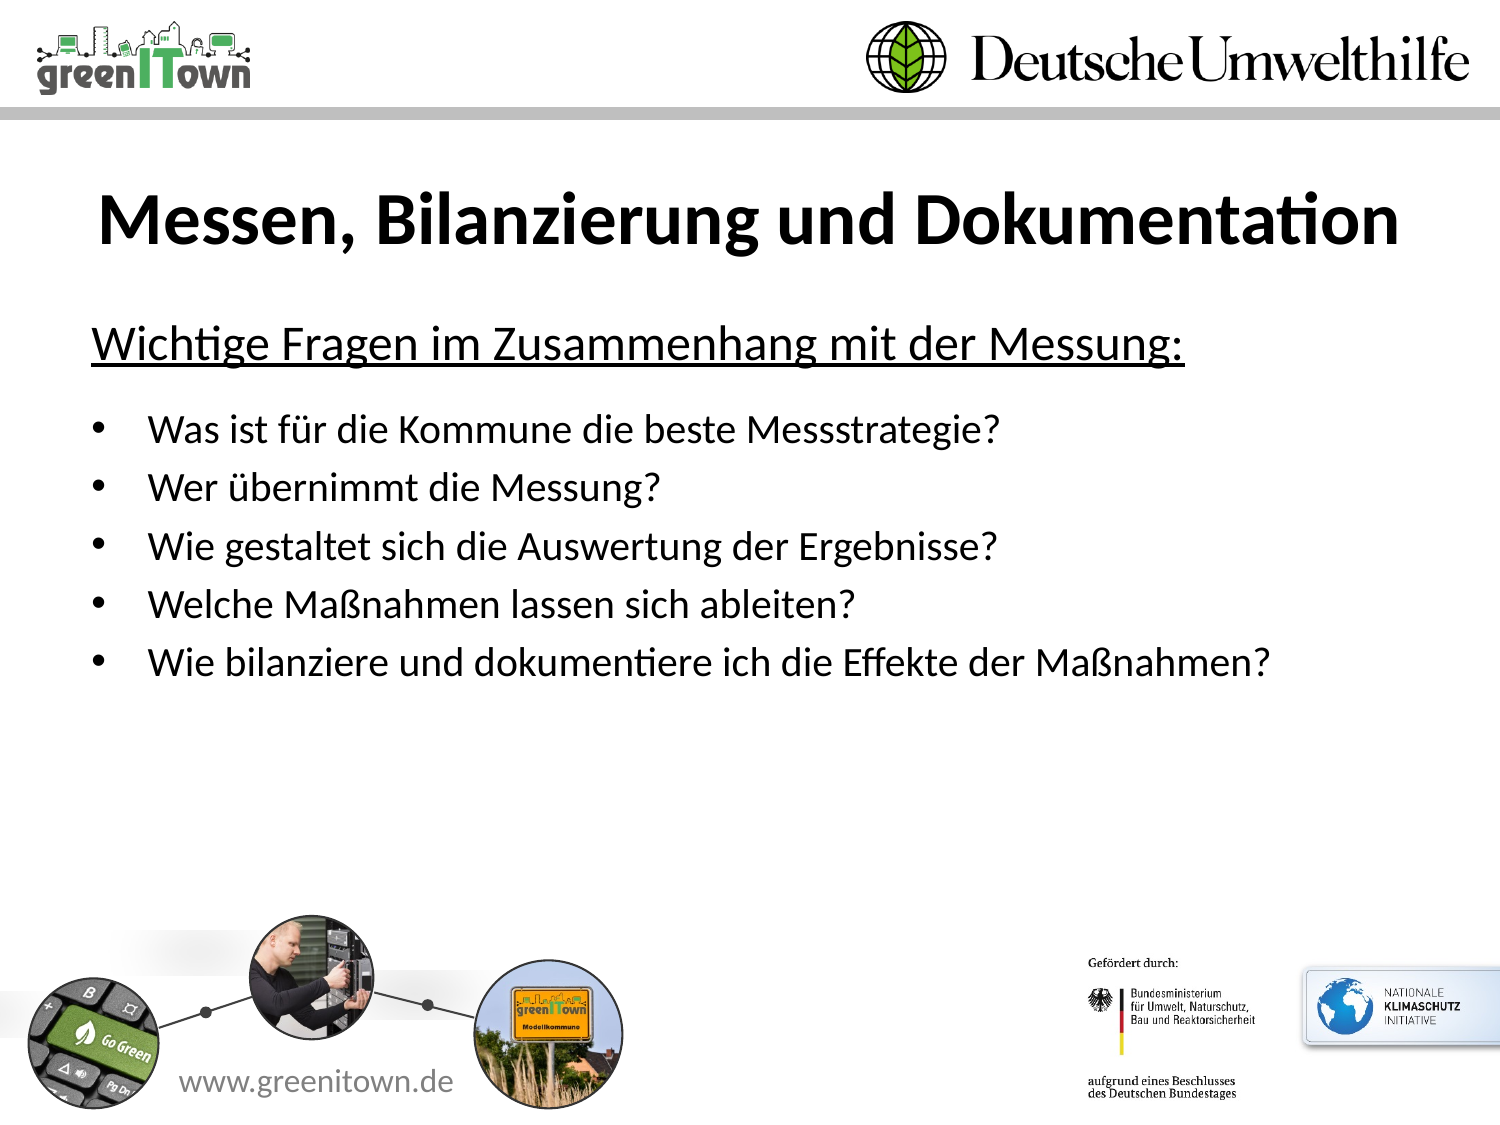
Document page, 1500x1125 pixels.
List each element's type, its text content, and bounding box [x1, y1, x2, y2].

title Messen, Bilanzierung und Dokumentation [75, 162, 1425, 350]
picture [866, 21, 1469, 93]
picture [1033, 936, 1500, 1119]
picture [252, 918, 372, 1038]
list Wichtige Fragen im Zusammenhang mit der Messung: Was ist für die Kommune die beste Messstrategie? Wer übernimmt die Messung? Wie gestaltet sich die Auswertung der Ergebnisse? Welche Maßnahmen lassen sich ableiten? Wie bilanziere und dokumentiere ich die Effekte der Maßnahmen? [76, 302, 1427, 906]
picture [476, 962, 621, 1107]
picture [37, 21, 250, 95]
picture [30, 980, 157, 1107]
